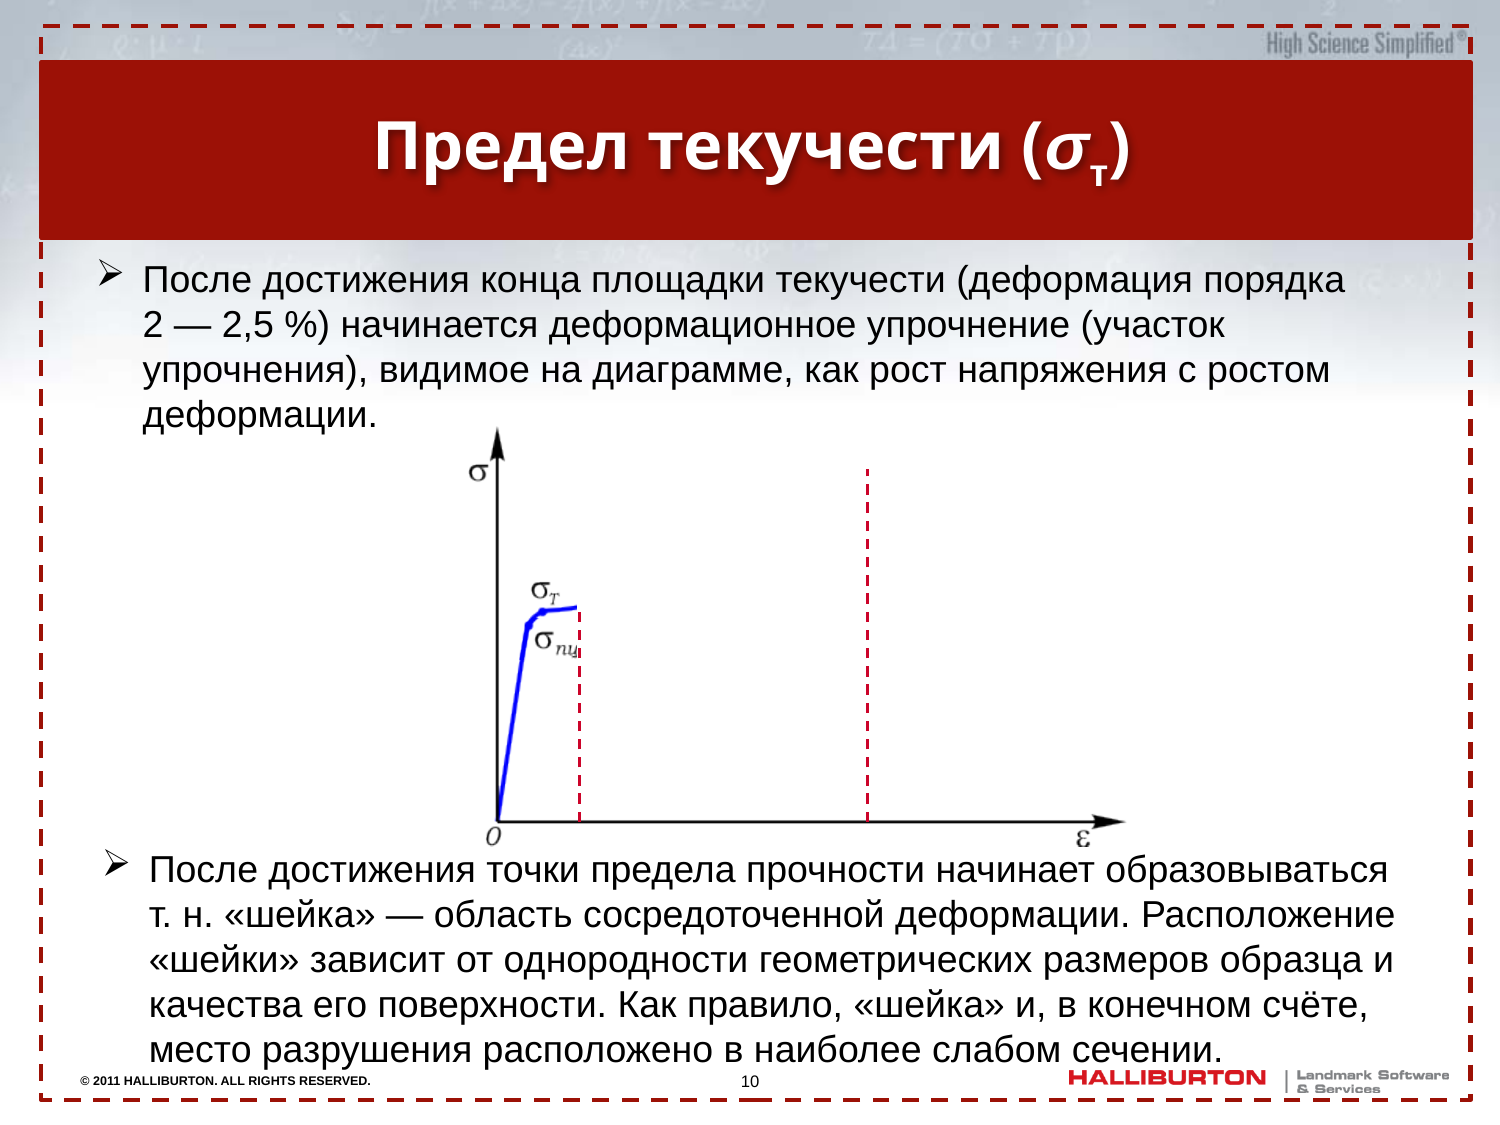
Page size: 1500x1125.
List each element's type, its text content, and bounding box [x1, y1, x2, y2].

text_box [467, 426, 1128, 848]
picture [0, 1, 1500, 1125]
text_box После достижения конца площадки текучести (деформация порядка 2 — 2,5 %) начинается деформационное упрочнение (участок упрочнения), видимое на диаграмме, как рост напряжения с ростом деформации. [81, 247, 1427, 443]
text_box [39, 24, 1473, 1102]
text_box После достижения точки предела прочности начинает образовываться т. н. «шейка» — область сосредоточенной деформации. Расположение «шейки» зависит от однородности геометрических размеров образца и качества его поверхности. Как правило, «шейка» и, в конечном счёте, место разрушения расположено в наиболее слабом сечении. [87, 837, 1433, 1078]
